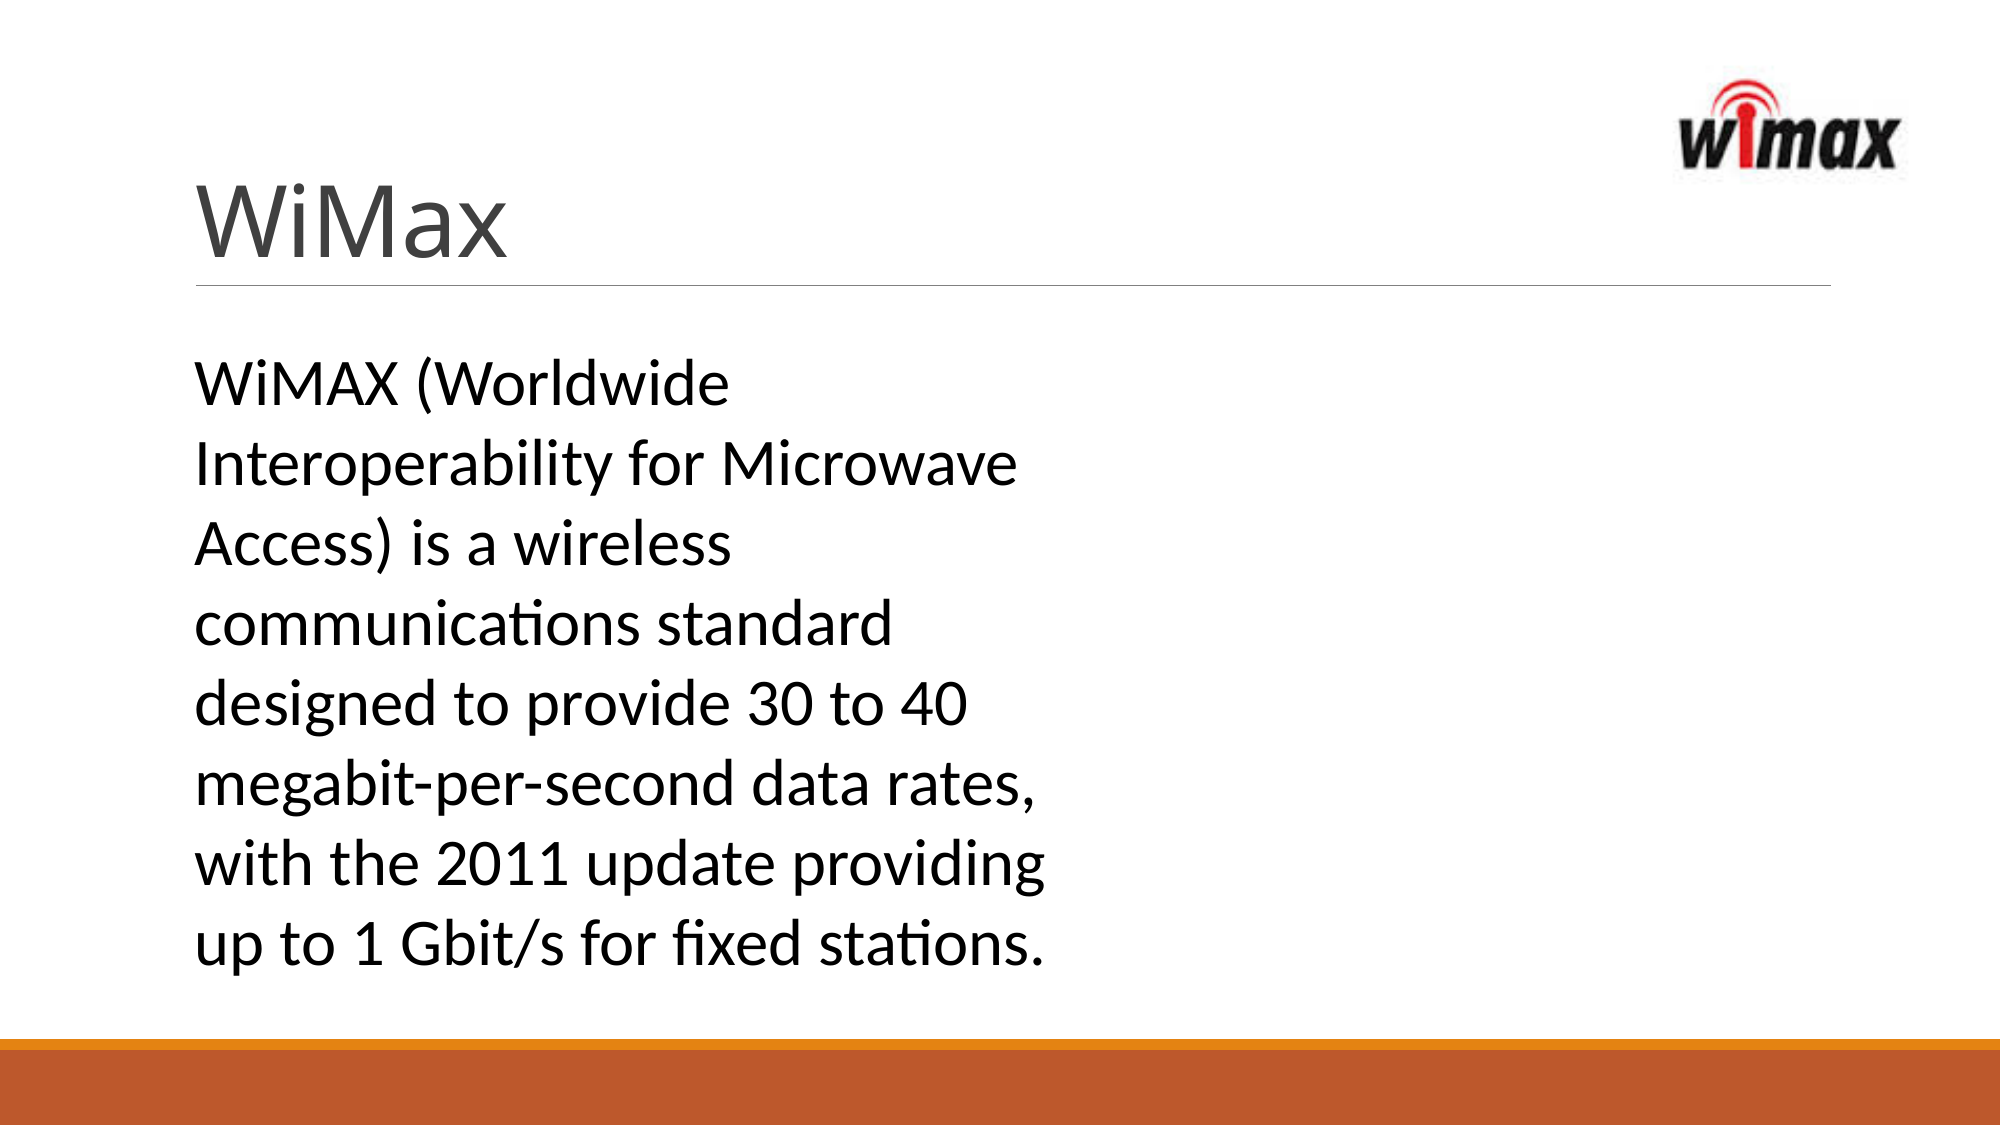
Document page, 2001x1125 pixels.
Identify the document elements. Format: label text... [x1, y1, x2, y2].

title WiMax [180, 47, 1830, 285]
picture [1622, 0, 1959, 252]
text_box WiMAX (Worldwide Interoperability for Microwave Access) is a wireless communications standard designed to provide 30 to 40 megabit-per-second data rates, with the 2011 update providing up to 1 Gbit/s for fixed stations. [179, 331, 1105, 987]
